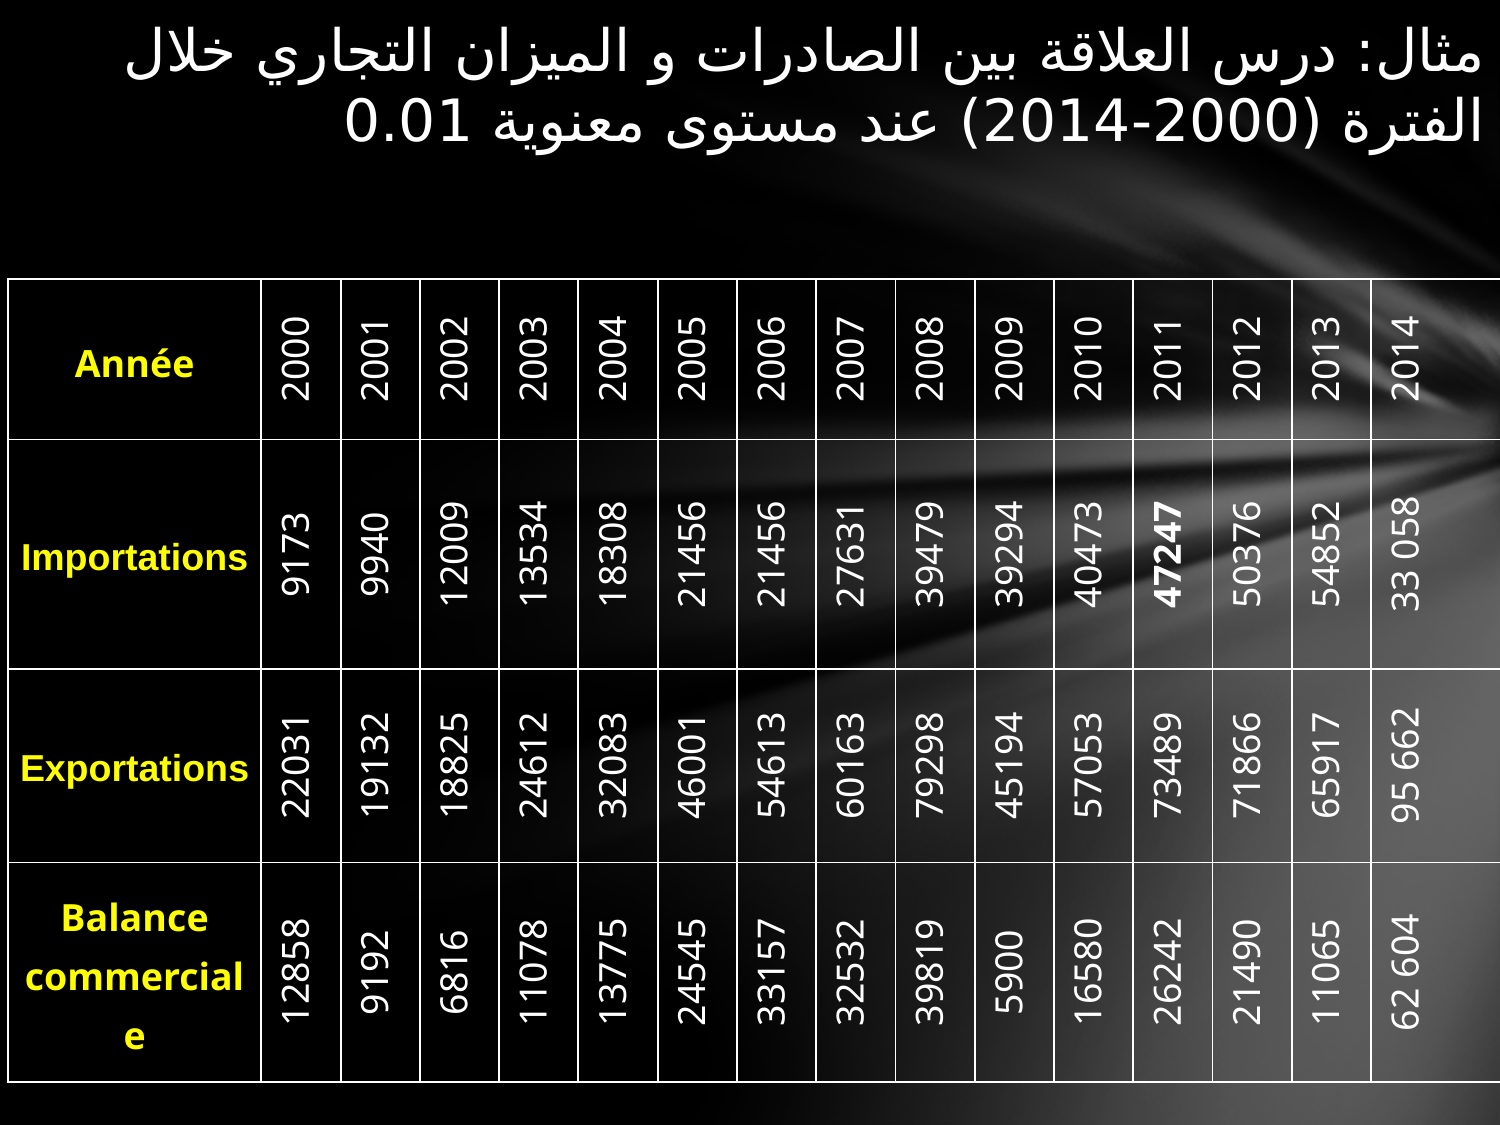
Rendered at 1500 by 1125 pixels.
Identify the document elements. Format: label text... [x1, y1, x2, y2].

table_cell 33 058 [1372, 440, 1500, 668]
table_header 2012 [1213, 280, 1291, 439]
table_cell 18825 [421, 670, 498, 862]
table_cell 32083 [579, 670, 657, 862]
table_cell 11078 [500, 863, 577, 1081]
table_cell Importations [9, 440, 260, 668]
table_cell 18308 [579, 440, 657, 668]
table_cell Exportations [9, 670, 260, 862]
table_cell 39294 [976, 440, 1053, 668]
table_cell 32532 [817, 863, 895, 1081]
table_cell 33157 [738, 863, 815, 1081]
table_cell 9173 [262, 440, 340, 668]
table_cell 50376 [1213, 440, 1291, 668]
table_header 2001 [342, 280, 419, 439]
table_cell 95 662 [1372, 670, 1500, 862]
table_cell 13534 [500, 440, 577, 668]
table_cell 40473 [1055, 440, 1132, 668]
table_cell 45194 [976, 670, 1053, 862]
table_cell 22031 [262, 670, 340, 862]
table_header 2003 [500, 280, 577, 439]
table_cell 12009 [421, 440, 498, 668]
table_cell 39479 [896, 440, 974, 668]
table_cell 47247 [1134, 440, 1212, 668]
table_cell 12858 [262, 863, 340, 1081]
table_cell Balance commerciale [9, 863, 260, 1081]
table_cell 79298 [896, 670, 974, 862]
table_header 2002 [421, 280, 498, 439]
table_cell 71866 [1213, 670, 1291, 862]
table_cell 9192 [342, 863, 419, 1081]
table_header 2010 [1055, 280, 1132, 439]
table_cell 16580 [1055, 863, 1132, 1081]
table_cell 54852 [1293, 440, 1370, 668]
table_header 2004 [579, 280, 657, 439]
table_header 2014 [1372, 280, 1500, 439]
table_cell 9940 [342, 440, 419, 668]
table_header 2009 [976, 280, 1053, 439]
table_header 2007 [817, 280, 895, 439]
text_box مثال: درس العلاقة بين الصادرات و الميزان التجاري خلال الفترة (2000-2014) عند مستوى معنوية 0.01 [0, 5, 1500, 161]
table_cell 54613 [738, 670, 815, 862]
table_cell 21456 [738, 440, 815, 668]
table_cell 39819 [896, 863, 974, 1081]
table_cell 65917 [1293, 670, 1370, 862]
table_cell 24612 [500, 670, 577, 862]
table_cell 62 604 [1372, 863, 1500, 1081]
table_header 2008 [896, 280, 974, 439]
table_cell 46001 [659, 670, 736, 862]
table_cell 13775 [579, 863, 657, 1081]
table_cell 6816 [421, 863, 498, 1081]
table_cell 73489 [1134, 670, 1212, 862]
table_header 2011 [1134, 280, 1212, 439]
table_header 2013 [1293, 280, 1370, 439]
table_cell 60163 [817, 670, 895, 862]
table_cell 5900 [976, 863, 1053, 1081]
table_cell 21490 [1213, 863, 1291, 1081]
table_cell 24545 [659, 863, 736, 1081]
table_cell 21456 [659, 440, 736, 668]
table_header 2000 [262, 280, 340, 439]
table_cell 19132 [342, 670, 419, 862]
table_cell 27631 [817, 440, 895, 668]
table_header 2006 [738, 280, 815, 439]
table_header 2005 [659, 280, 736, 439]
table_cell 26242 [1134, 863, 1212, 1081]
table_header Année [9, 280, 260, 439]
table_cell 57053 [1055, 670, 1132, 862]
table_cell 11065 [1293, 863, 1370, 1081]
